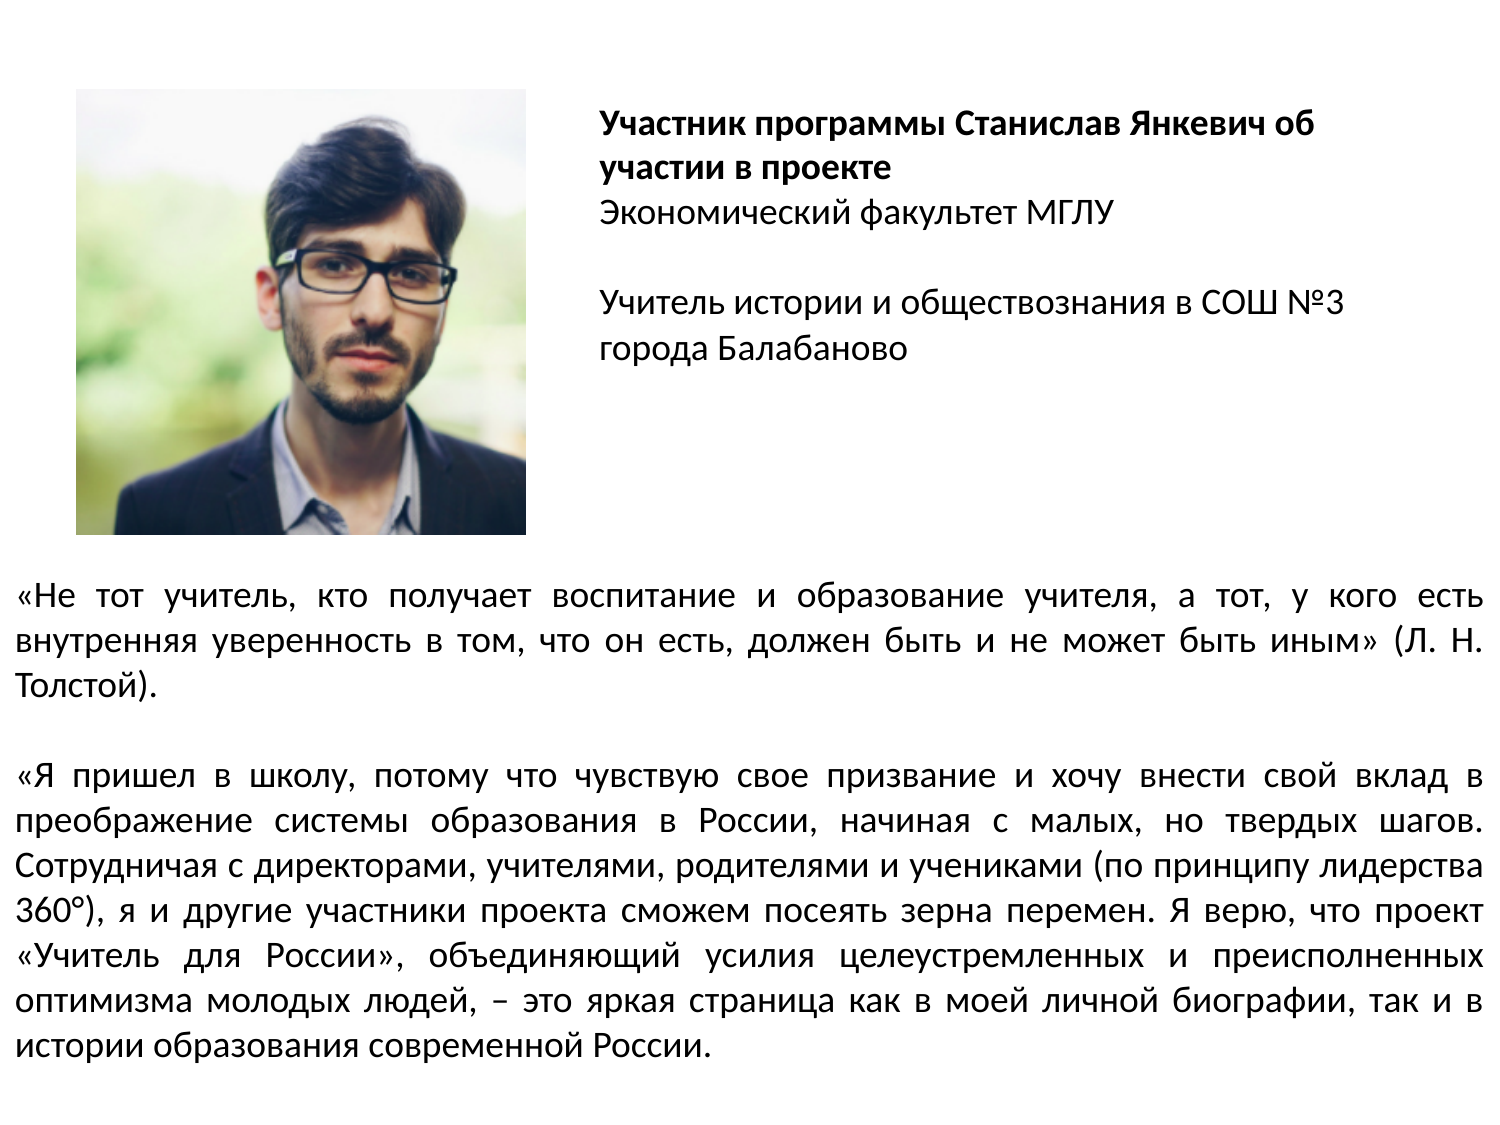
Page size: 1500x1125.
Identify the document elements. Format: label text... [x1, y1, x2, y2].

text_box Участник программы Станислав Янкевич об участии в проекте Экономический факультет МГЛУ Учитель истории и обществознания в СОШ №3 города Балабаново [584, 89, 1424, 465]
picture [76, 89, 526, 536]
text_box «Не тот учитель, кто получает воспитание и образование учителя, а тот, у кого есть внутренняя уверенность в том, что он есть, должен быть и не может быть иным» (Л. Н. Толстой). «Я пришел в школу, потому что чувствую свое призвание и хочу внести свой вклад в преображение системы образования в России, начиная с малых, но твердых шагов. Сотрудничая с директорами, учителями, родителями и учениками (по принципу лидерства 360°), я и другие участники проекта сможем посеять зерна перемен. Я верю, что проект «Учитель для России», объединяющий усилия целеустремленных и преисполненных оптимизма молодых людей, – это яркая страница как в моей личной биографии, так и в истории образования современной России. [0, 562, 1500, 1073]
